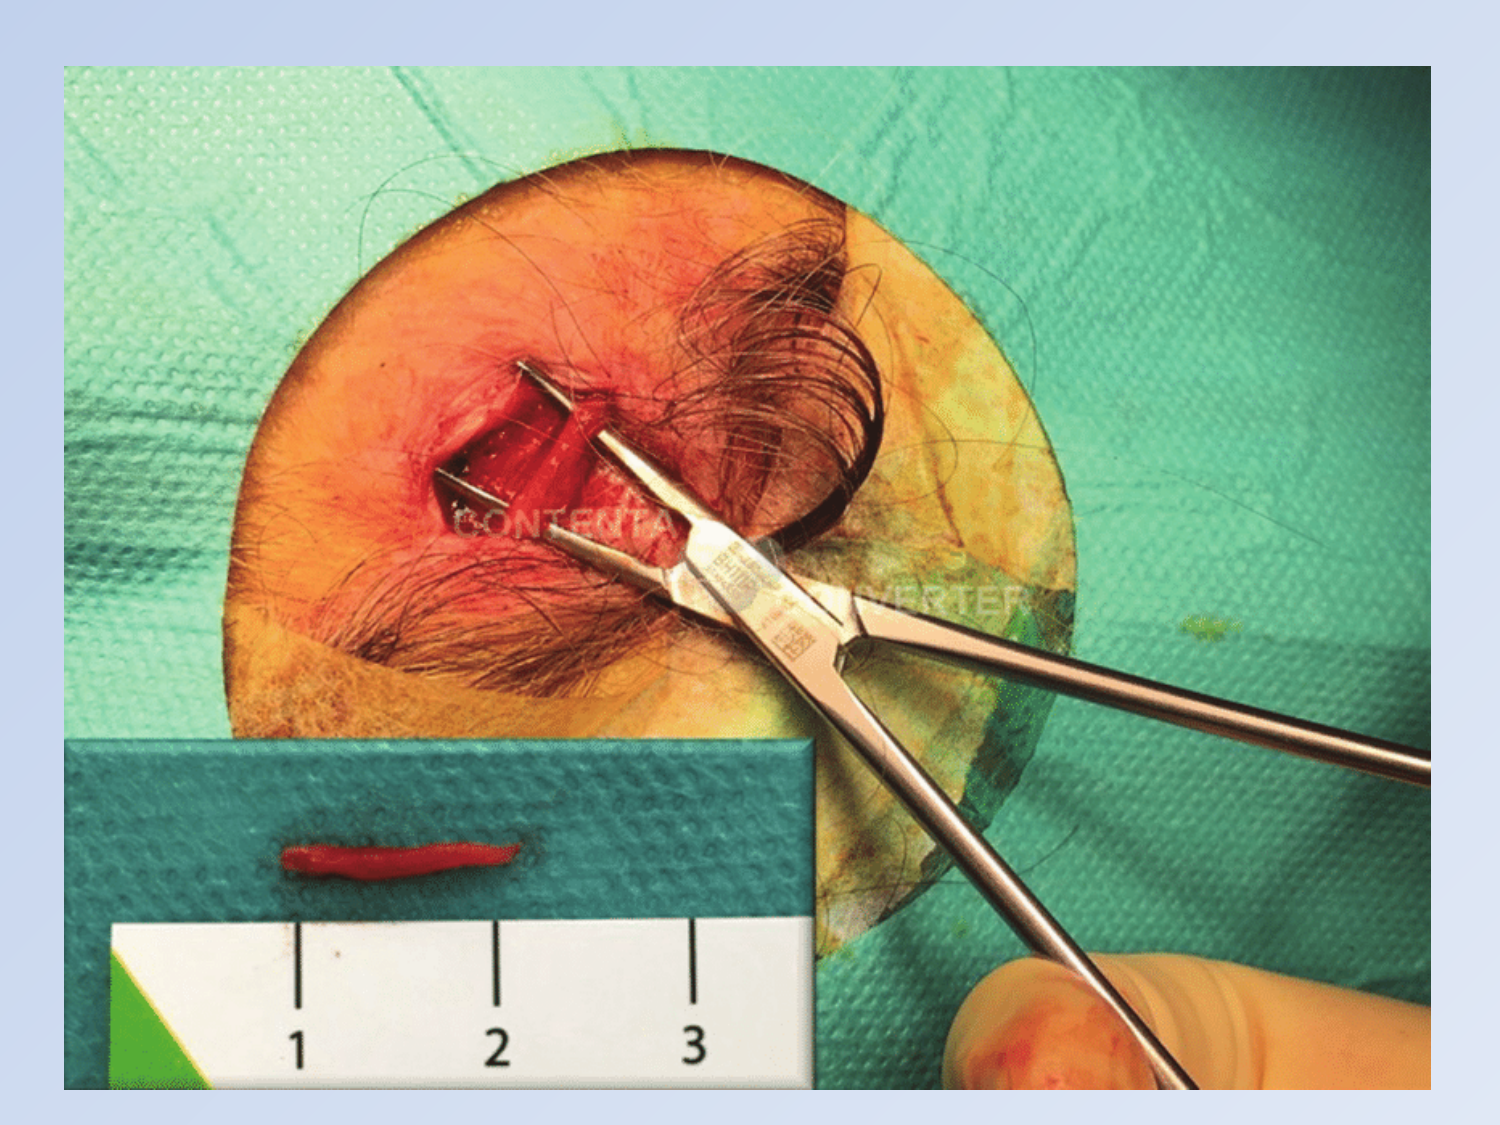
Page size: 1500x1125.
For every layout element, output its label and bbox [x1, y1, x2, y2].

list [64, 66, 1431, 1091]
